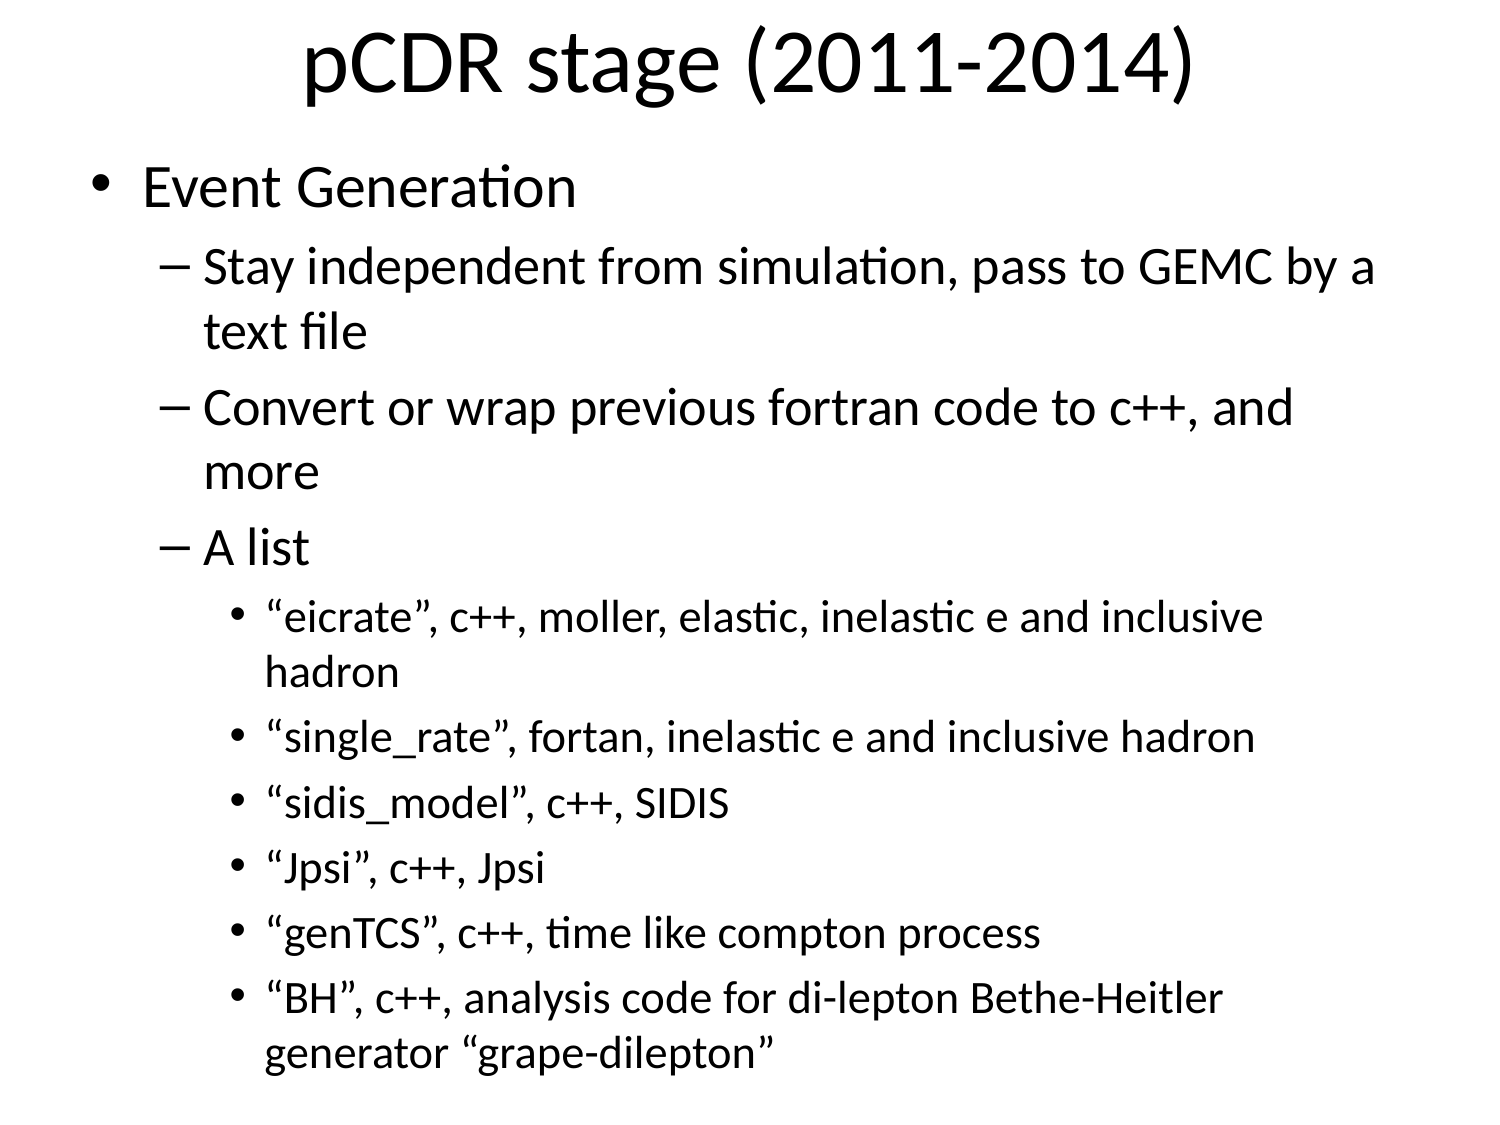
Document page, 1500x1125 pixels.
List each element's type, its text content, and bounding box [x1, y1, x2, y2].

list Event Generation Stay independent from simulation, pass to GEMC by a text file Convert or wrap previous fortran code to c++, and more A list “eicrate”, c++, moller, elastic, inelastic e and inclusive hadron “single_rate”, fortan, inelastic e and inclusive hadron “sidis_model”, c++, SIDIS “Jpsi”, c++, Jpsi “genTCS”, c++, time like compton process “BH”, c++, analysis code for di-lepton Bethe-Heitler generator “grape-dilepton” [75, 137, 1425, 1088]
title pCDR stage (2011-2014) [75, 0, 1425, 137]
